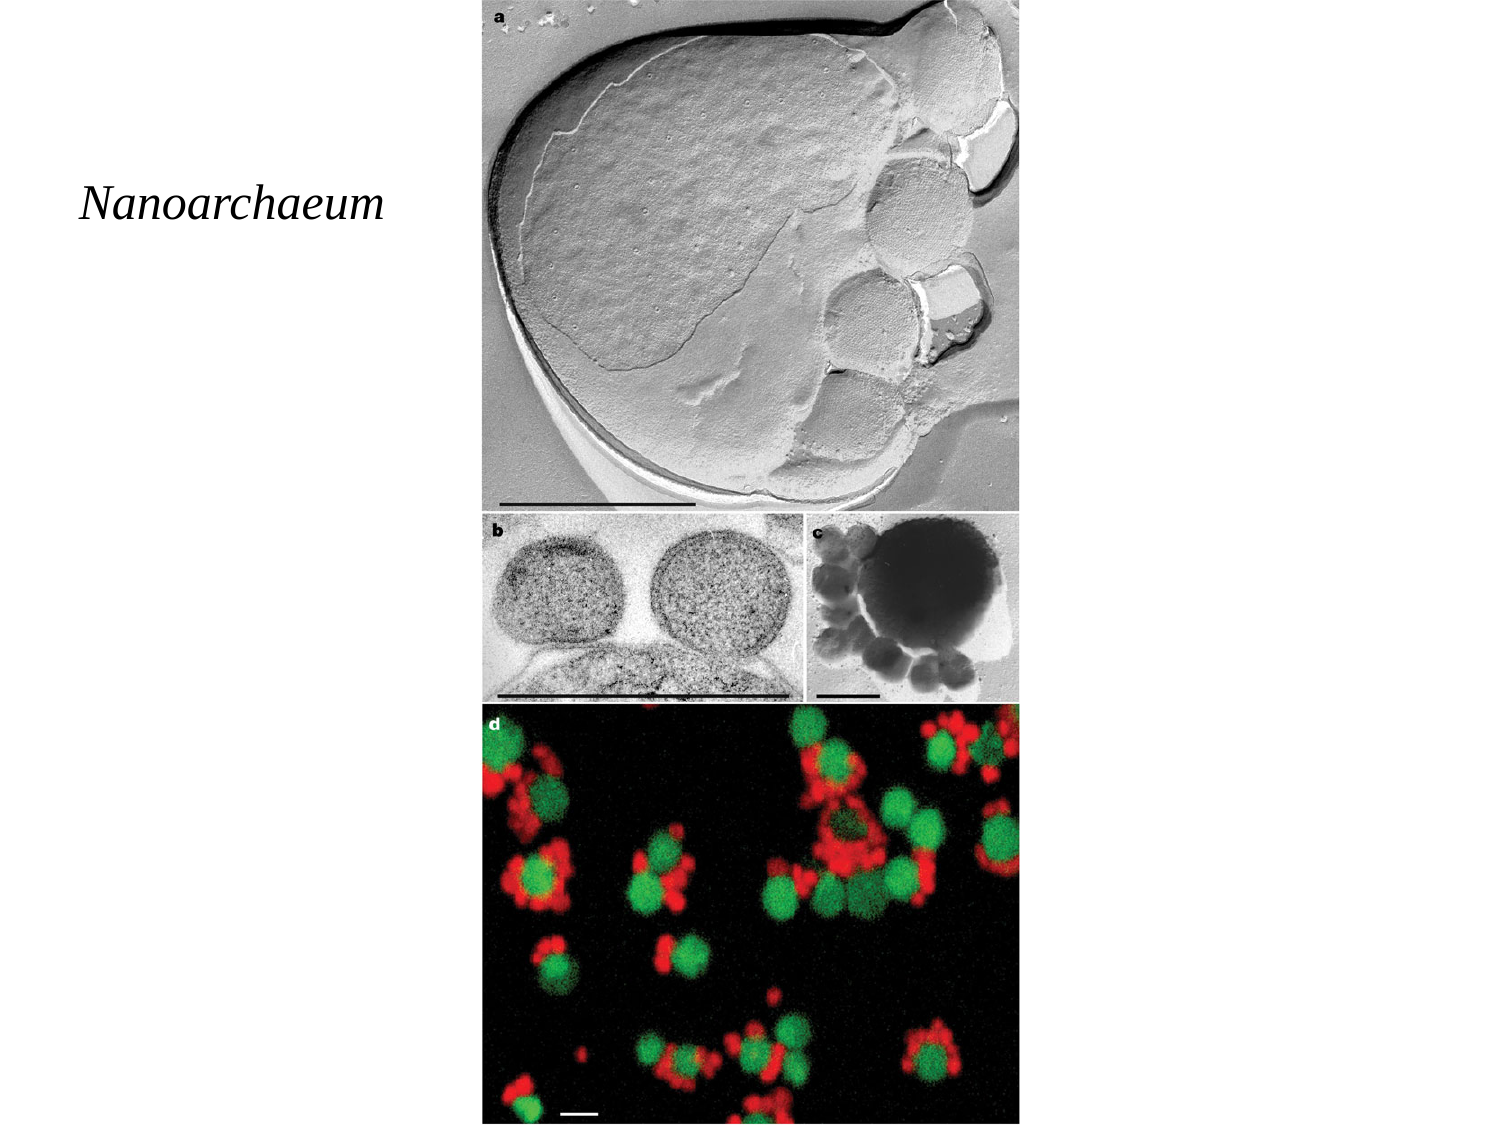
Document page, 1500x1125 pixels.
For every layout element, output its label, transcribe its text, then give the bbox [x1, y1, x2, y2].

text_box Nanoarchaeum [63, 162, 400, 238]
picture [479, 0, 1021, 1125]
